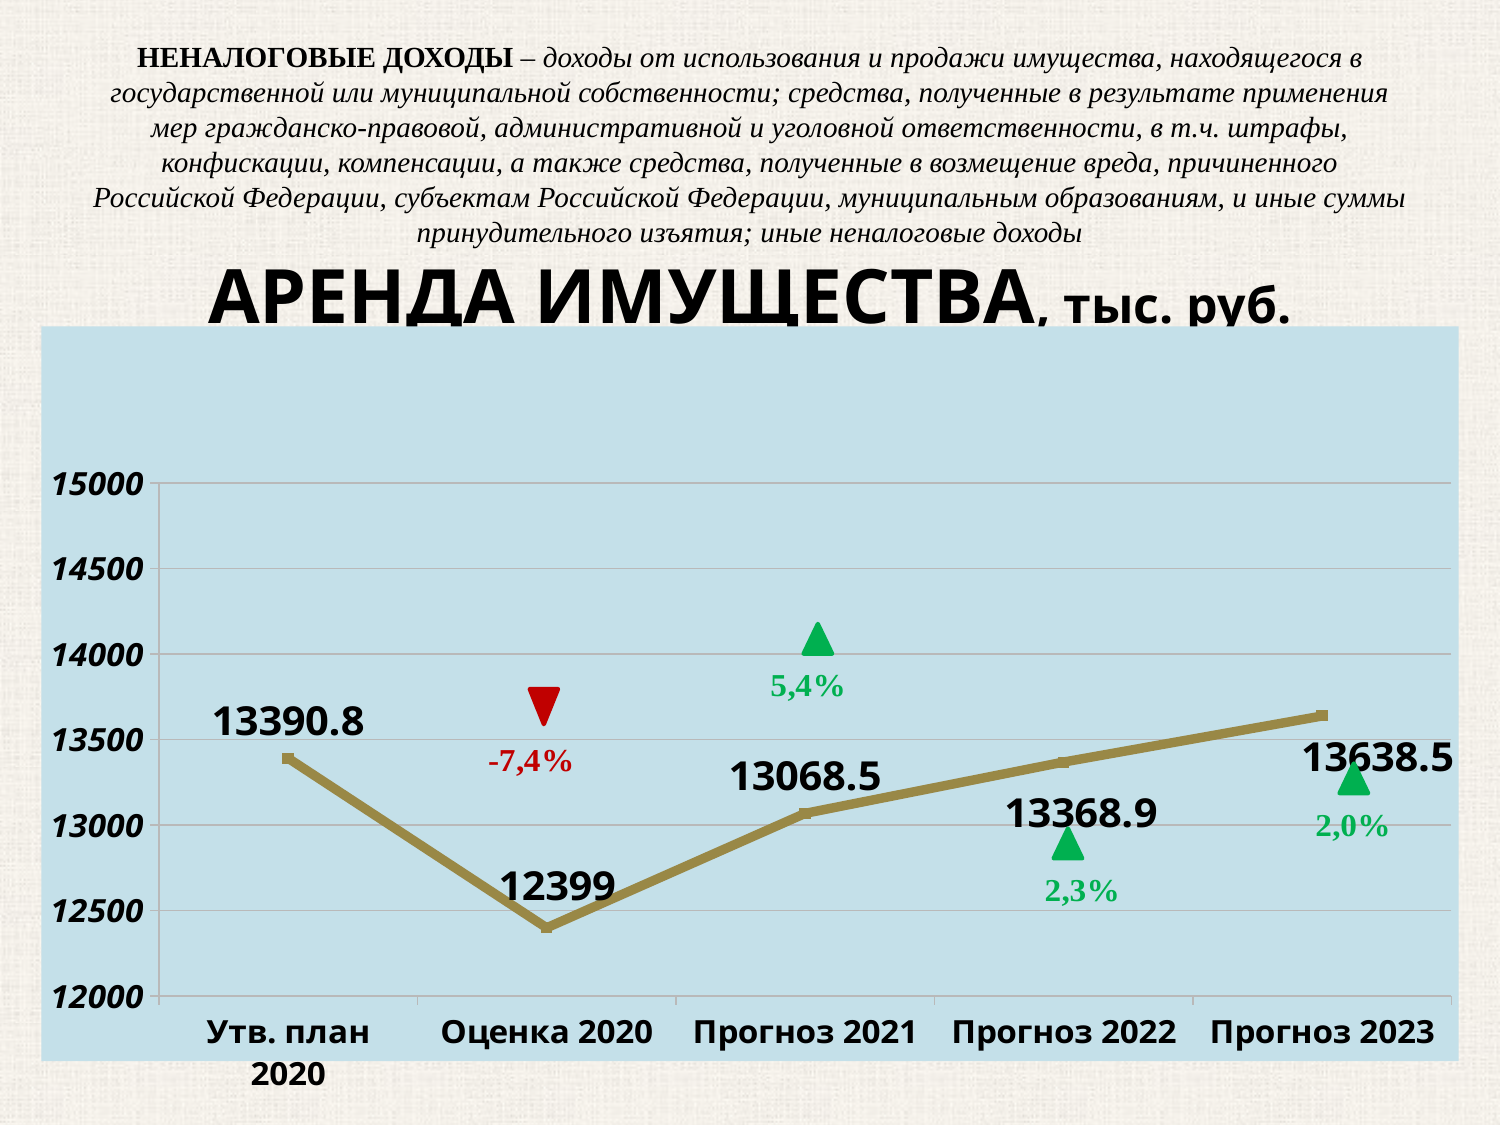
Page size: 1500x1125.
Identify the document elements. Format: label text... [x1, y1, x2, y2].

title НЕНАЛОГОВЫЕ ДОХОДЫ – доходы от использования и продажи имущества, находящегося в государственной или муниципальной собственности; средства, полученные в результате применения мер гражданско-правовой, административной и уголовной ответственности, в т.ч. штрафы, конфискации, компенсации, а также средства, полученные в возмещение вреда, причиненного Российской Федерации, субъектам Российской Федерации, муниципальным образованиям, и иные суммы принудительного изъятия; иные неналоговые доходы АРЕНДА ИМУЩЕСТВА, тыс. руб. [75, 0, 1425, 197]
chart [41, 326, 1459, 1095]
